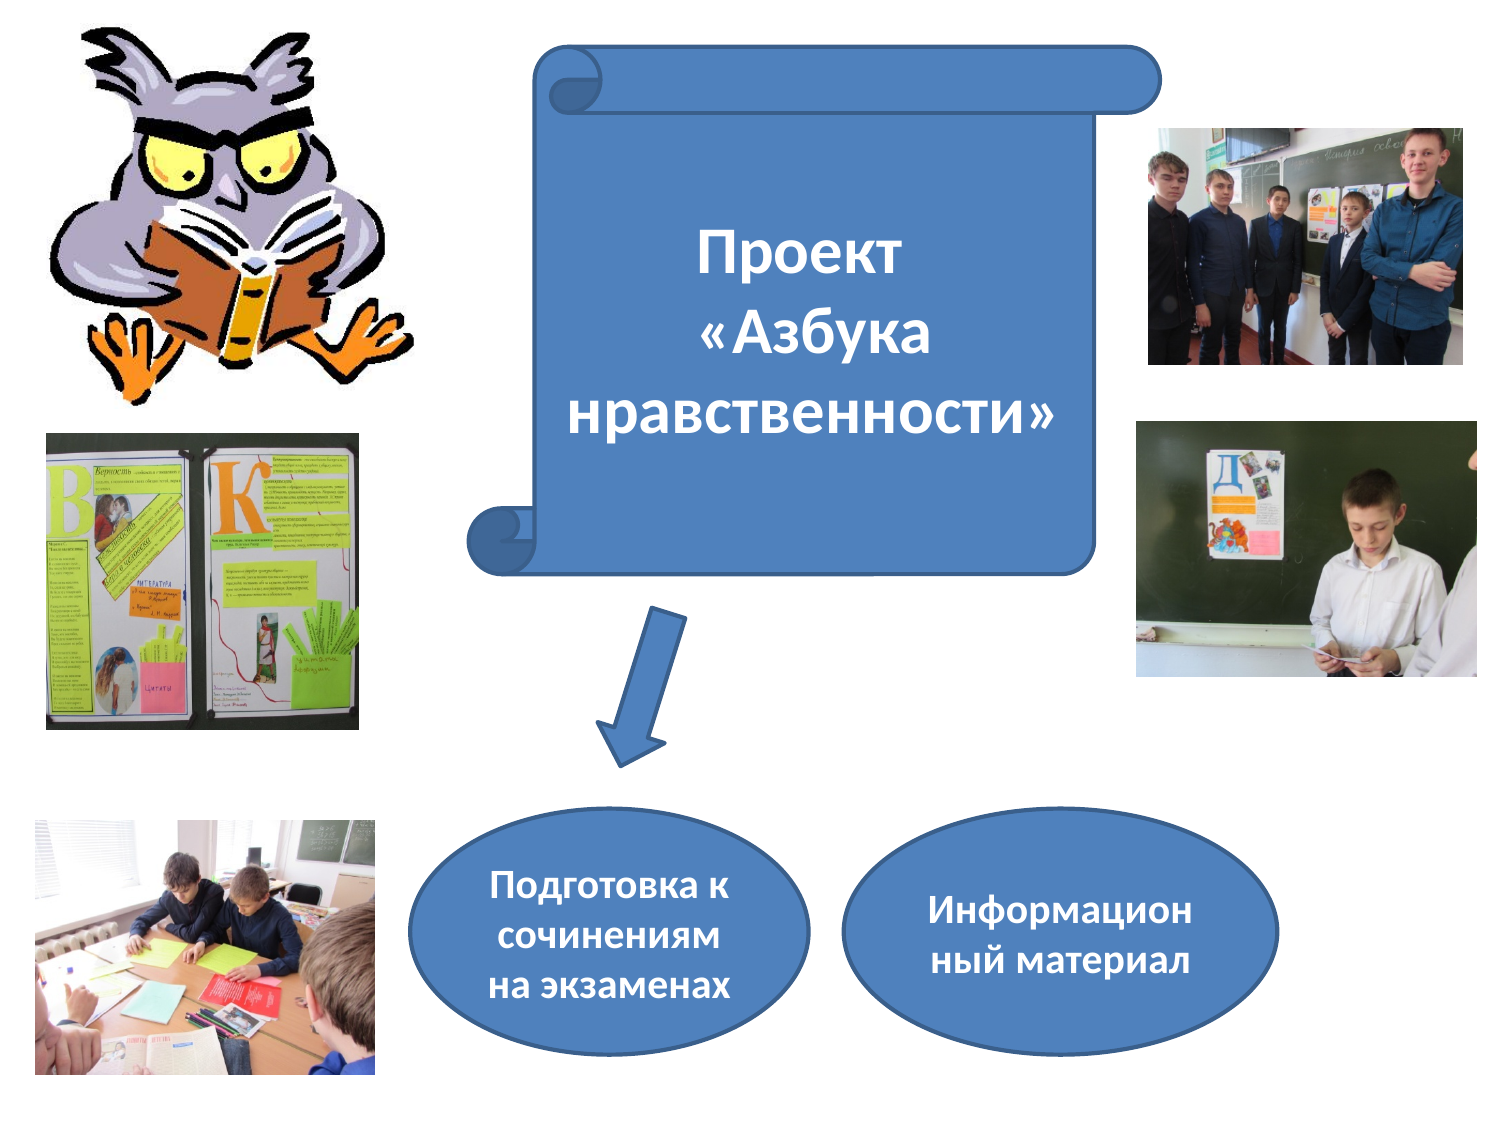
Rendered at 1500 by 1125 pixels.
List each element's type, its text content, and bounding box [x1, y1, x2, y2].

picture [34, 820, 375, 1076]
text_box [595, 605, 688, 769]
picture [46, 23, 417, 409]
picture [1136, 421, 1477, 677]
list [46, 433, 359, 730]
text_box Информационный материал [841, 806, 1280, 1057]
text_box Подготовка к сочинениям на экзаменах [408, 806, 811, 1057]
text_box Проект «Азбука нравственности» [466, 44, 1163, 577]
picture [1148, 128, 1464, 366]
